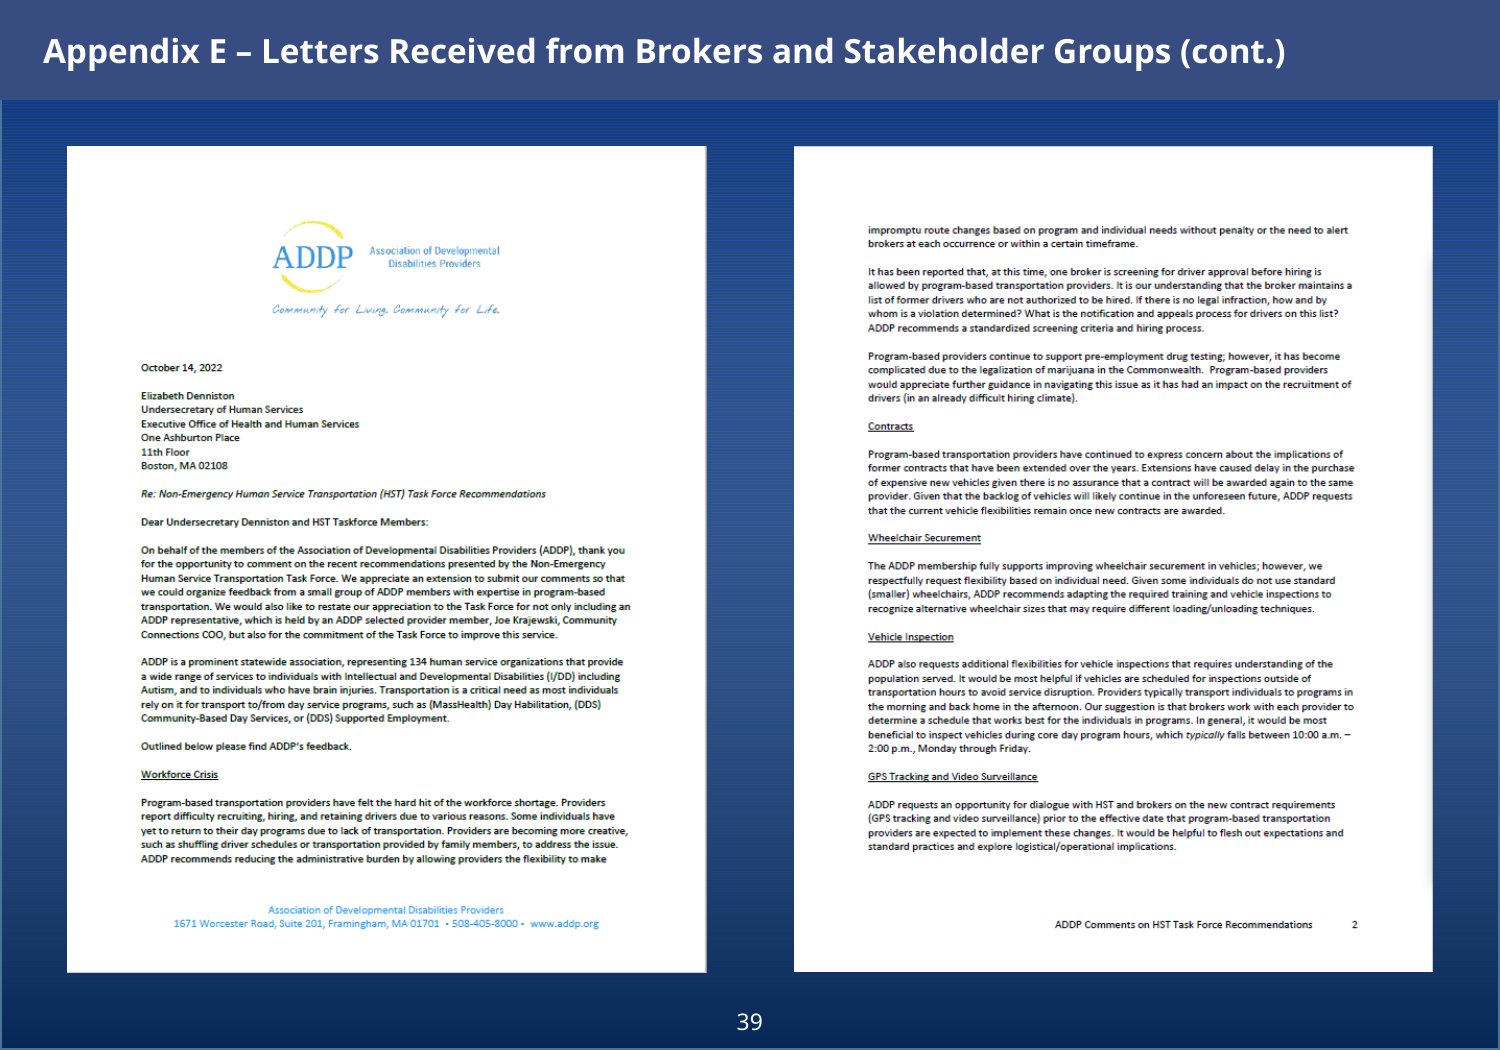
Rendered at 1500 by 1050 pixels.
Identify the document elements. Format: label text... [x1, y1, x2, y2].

picture [794, 145, 1433, 973]
text_box 39 [624, 999, 875, 1050]
text_box Appendix E – Letters Received from Brokers and Stakeholder Groups (cont.) [0, 0, 1500, 100]
picture [67, 145, 707, 973]
text_box [87, 137, 1388, 950]
